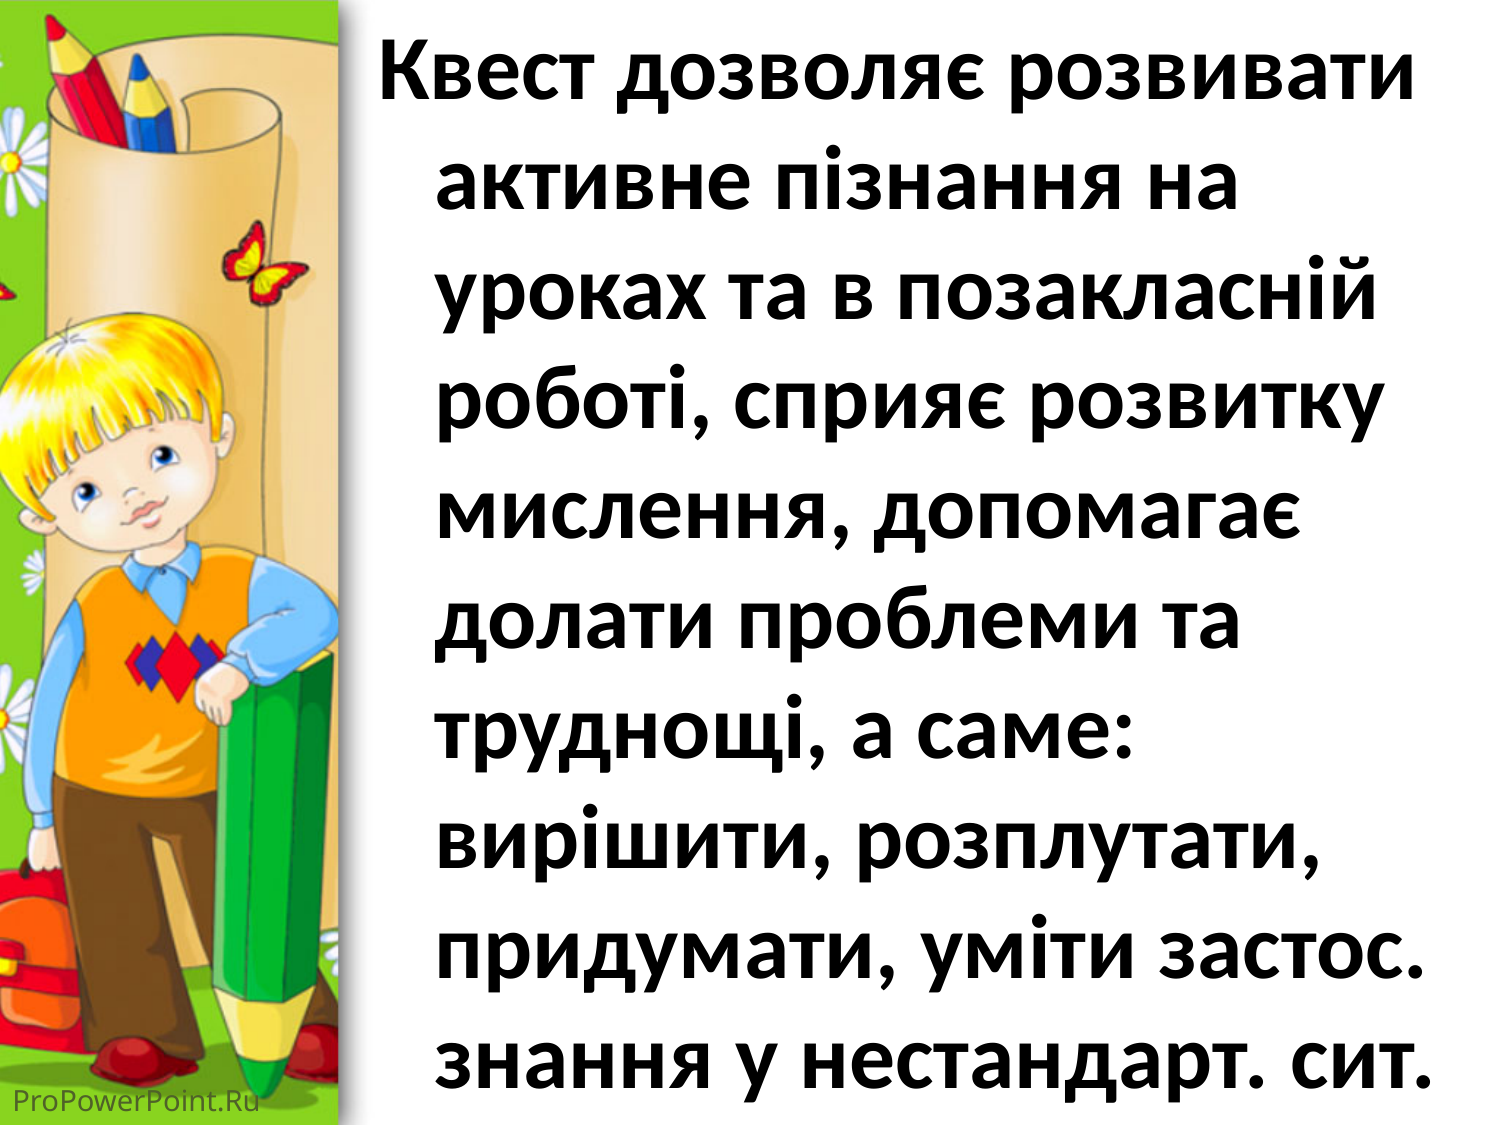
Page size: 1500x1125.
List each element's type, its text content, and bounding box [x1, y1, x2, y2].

picture [0, 0, 1500, 1125]
list Квест дозволяє розвивати активне пізнання на уроках та в позакласній роботі, сприяє розвитку мислення, допомагає долати проблеми та труднощі, а саме: вирішити, розплутати, придумати, уміти застос. знання у нестандарт. сит. [363, 0, 1460, 1095]
